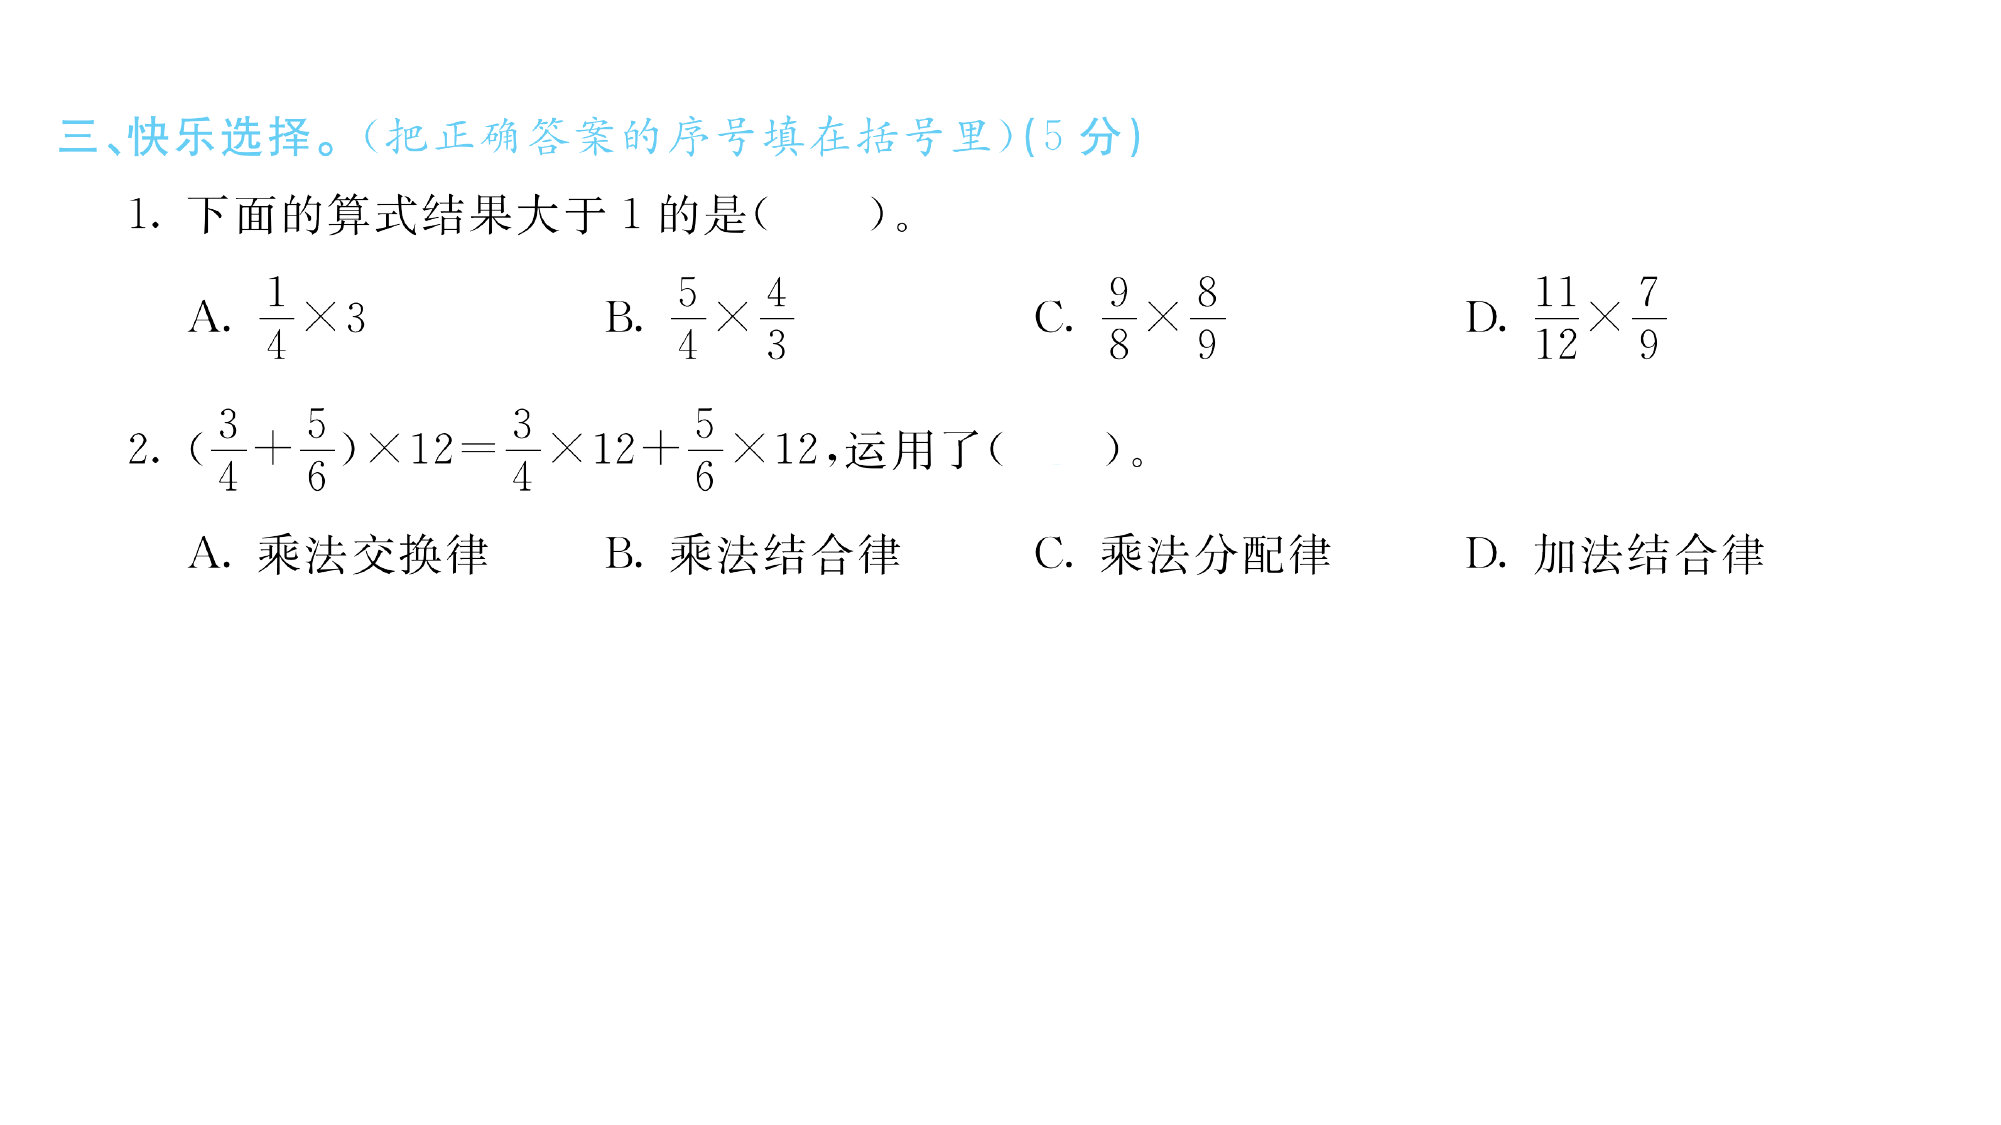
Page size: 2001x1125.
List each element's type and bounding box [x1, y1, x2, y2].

picture [55, 78, 2001, 592]
